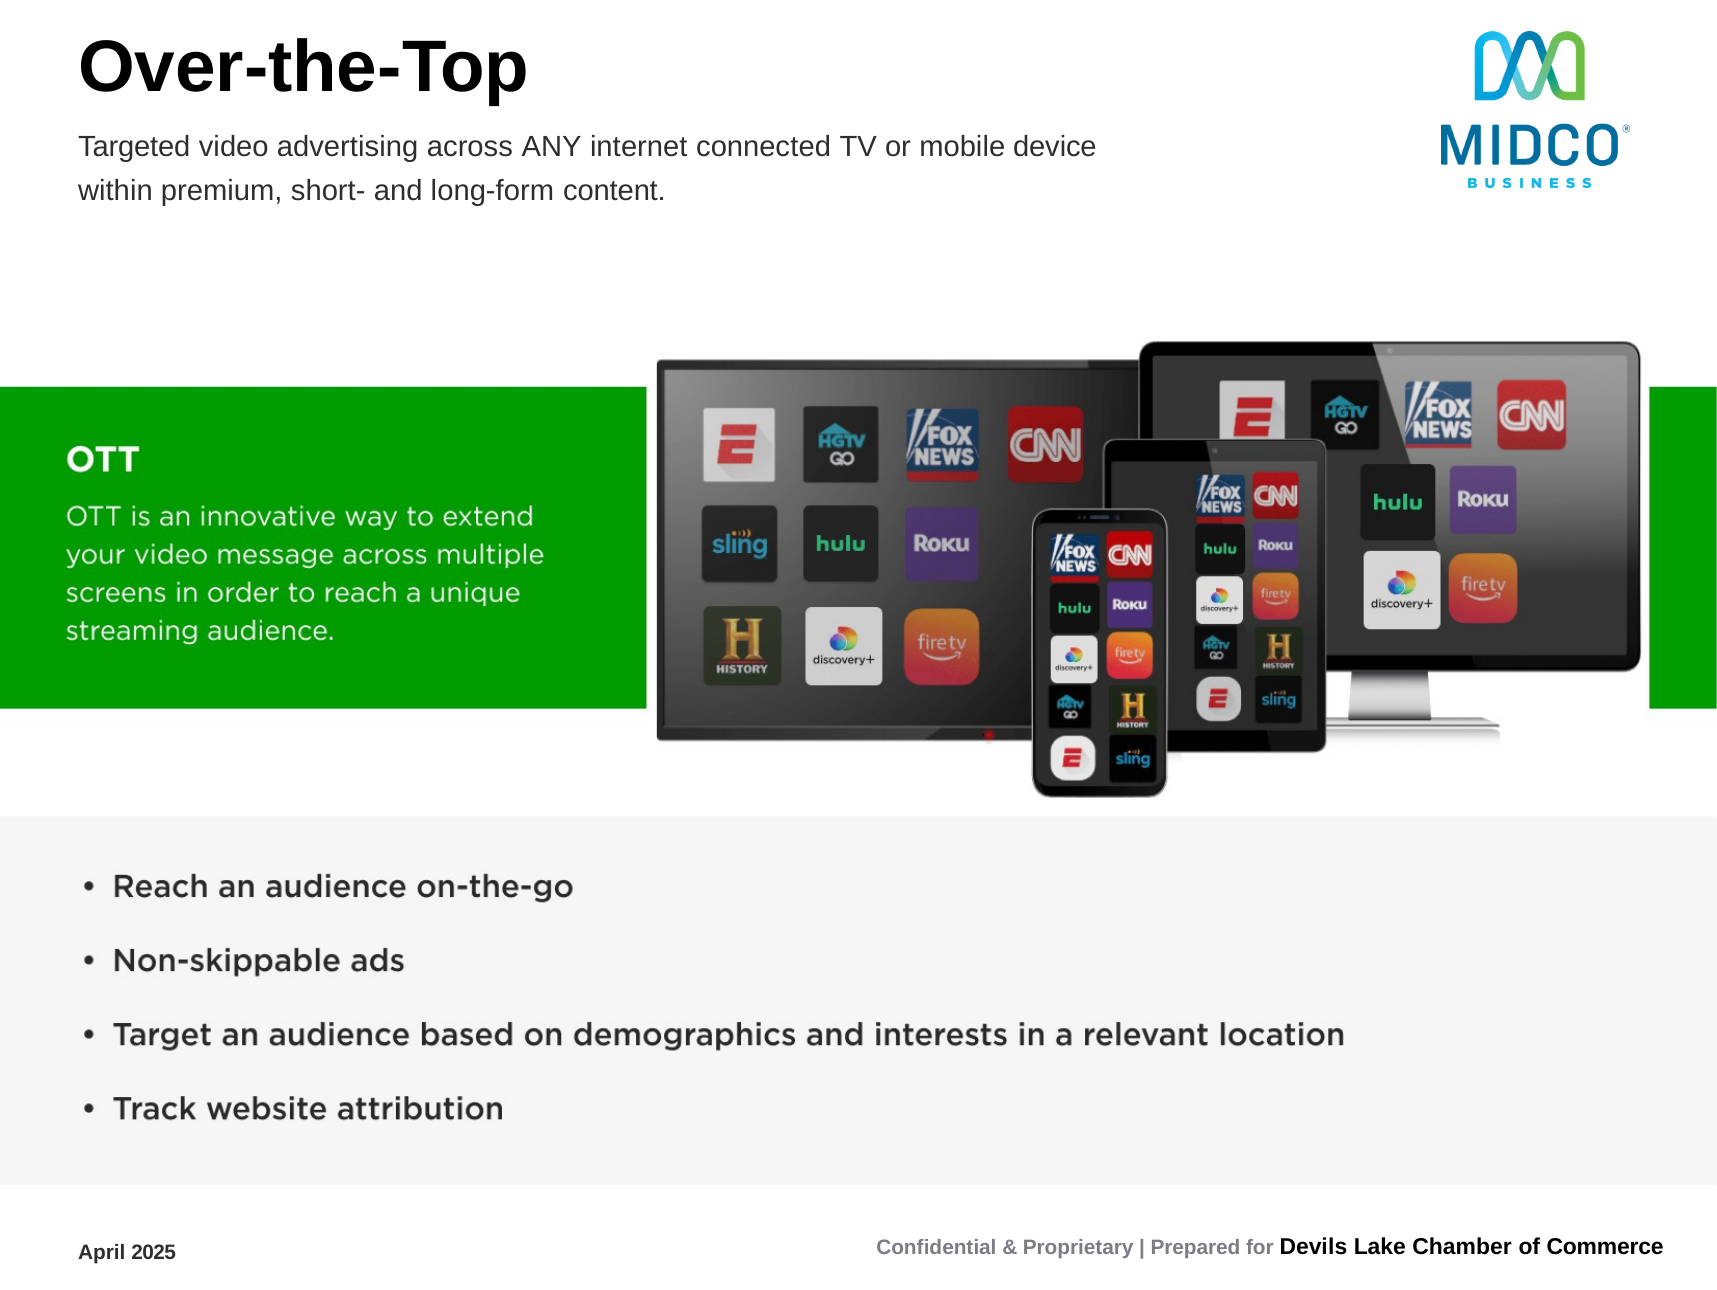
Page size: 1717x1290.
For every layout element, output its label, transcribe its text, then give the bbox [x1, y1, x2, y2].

picture [1441, 30, 1630, 188]
slide_number Confidential & Proprietary | Prepared for Devils Lake Chamber of Commerce [874, 1234, 1669, 1290]
title Over-the-Top Targeted video advertising across ANY internet connected TV or mobile device within premium, short- and long-form content. [76, 16, 1112, 235]
footer April 2025 [60, 1234, 180, 1290]
picture [0, 335, 1717, 1186]
